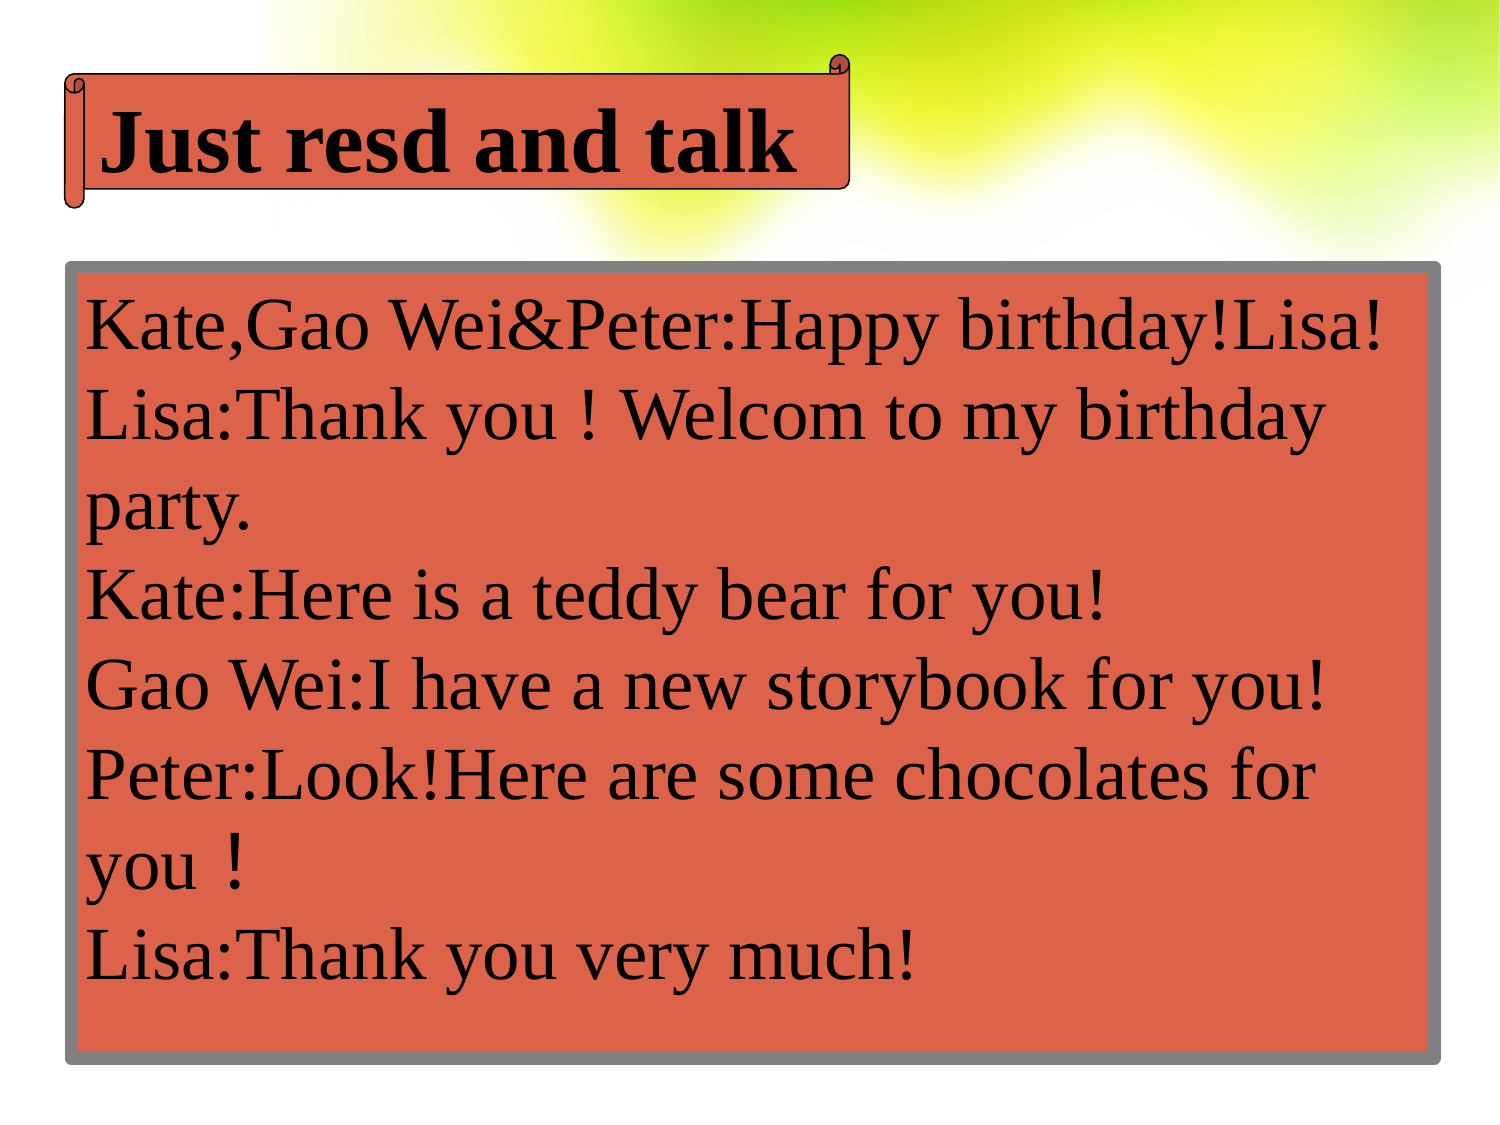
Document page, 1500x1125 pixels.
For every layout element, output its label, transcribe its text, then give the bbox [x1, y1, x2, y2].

text_box Just resd and talk [64, 54, 850, 208]
text_box Kate,Gao Wei&Peter:Happy birthday!Lisa! Lisa:Thank you ! Welcom to my birthday party. Kate:Here is a teddy bear for you! Gao Wei:I have a new storybook for you! Peter:Look!Here are some chocolates for you！ Lisa:Thank you very much! [71, 267, 1435, 1059]
picture [0, 0, 1500, 328]
